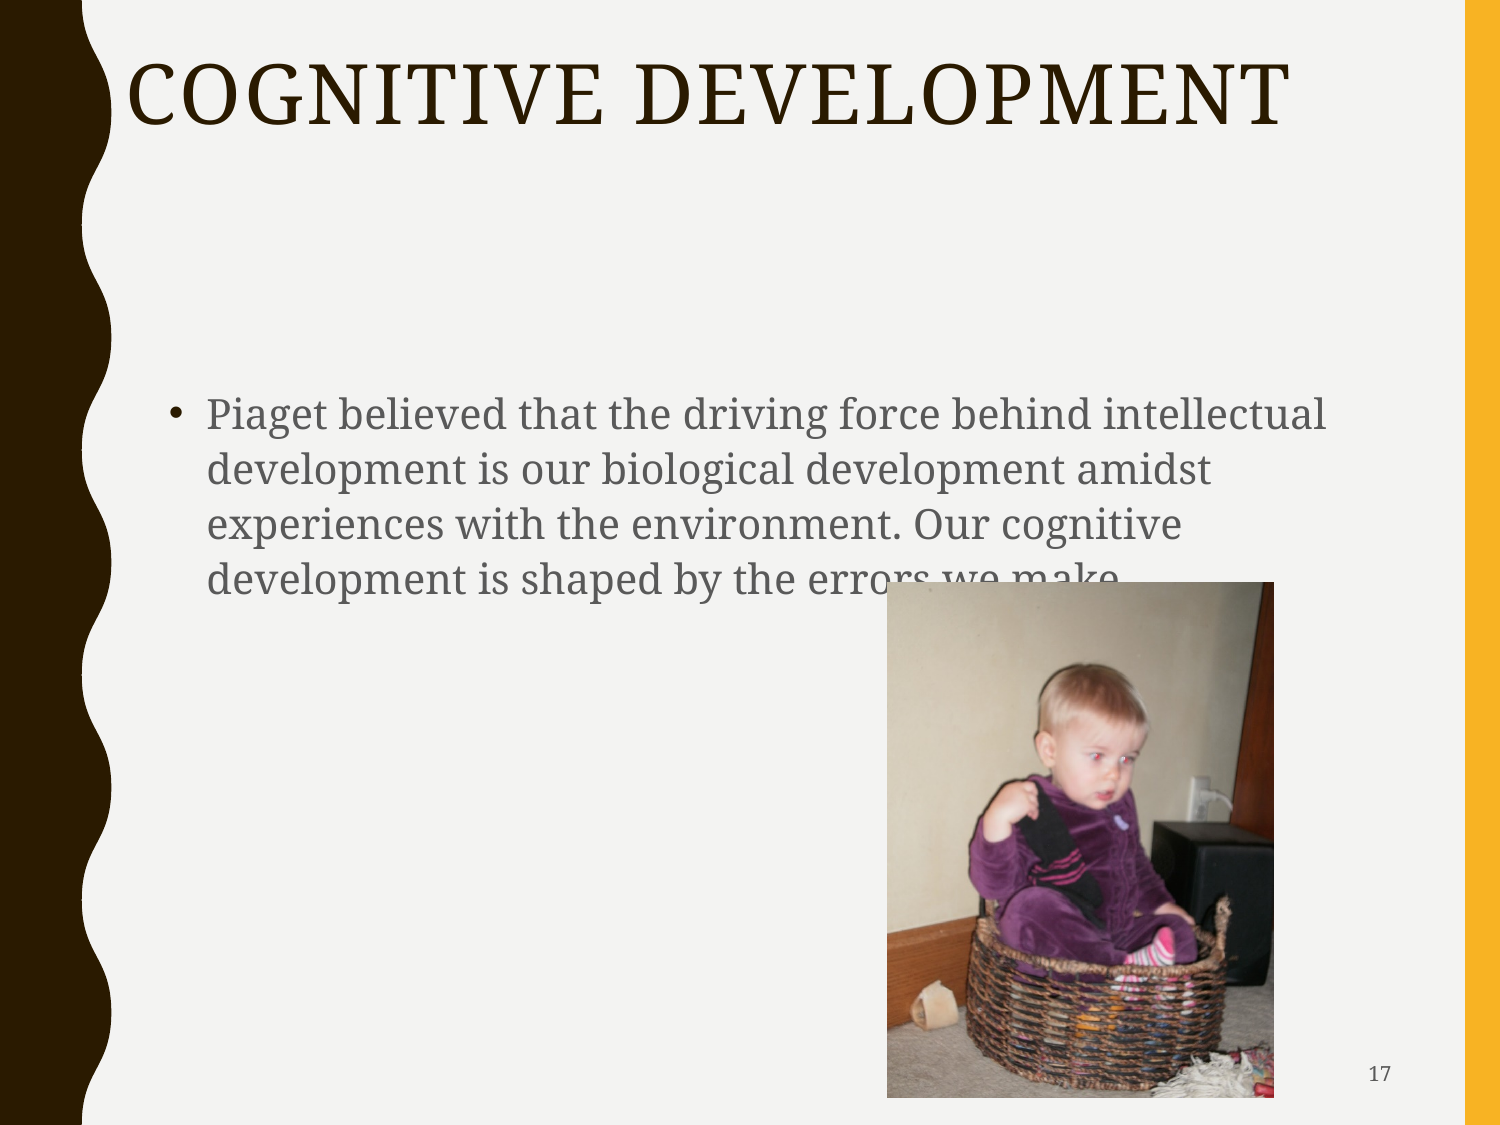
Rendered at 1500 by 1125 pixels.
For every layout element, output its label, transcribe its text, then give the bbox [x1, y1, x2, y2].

picture [887, 582, 1274, 1098]
slide_number 17 [1059, 1045, 1407, 1103]
list Piaget believed that the driving force behind intellectual development is our biological development amidst experiences with the environment. Our cognitive development is shaped by the errors we make. [154, 375, 1407, 965]
title Cognitive Development [110, 45, 1386, 233]
